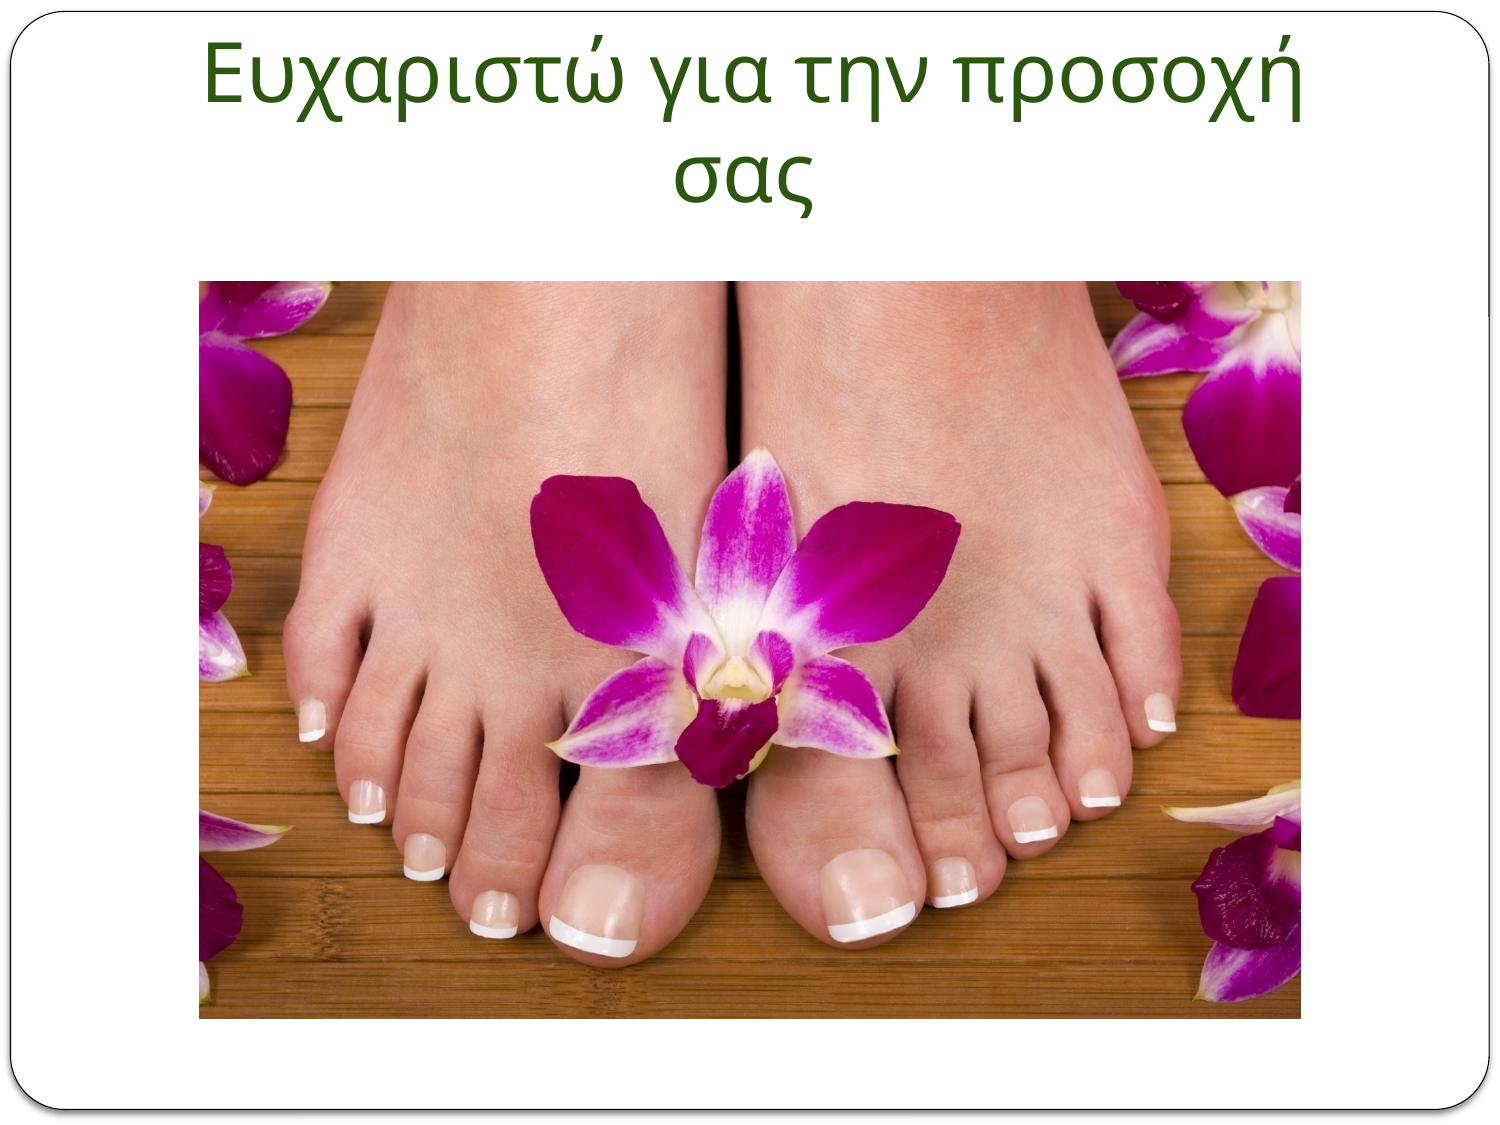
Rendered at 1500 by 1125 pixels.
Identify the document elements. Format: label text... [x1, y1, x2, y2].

title Ευχαριστώ για την προσοχή σας [105, 46, 1381, 235]
picture [198, 280, 1301, 1019]
